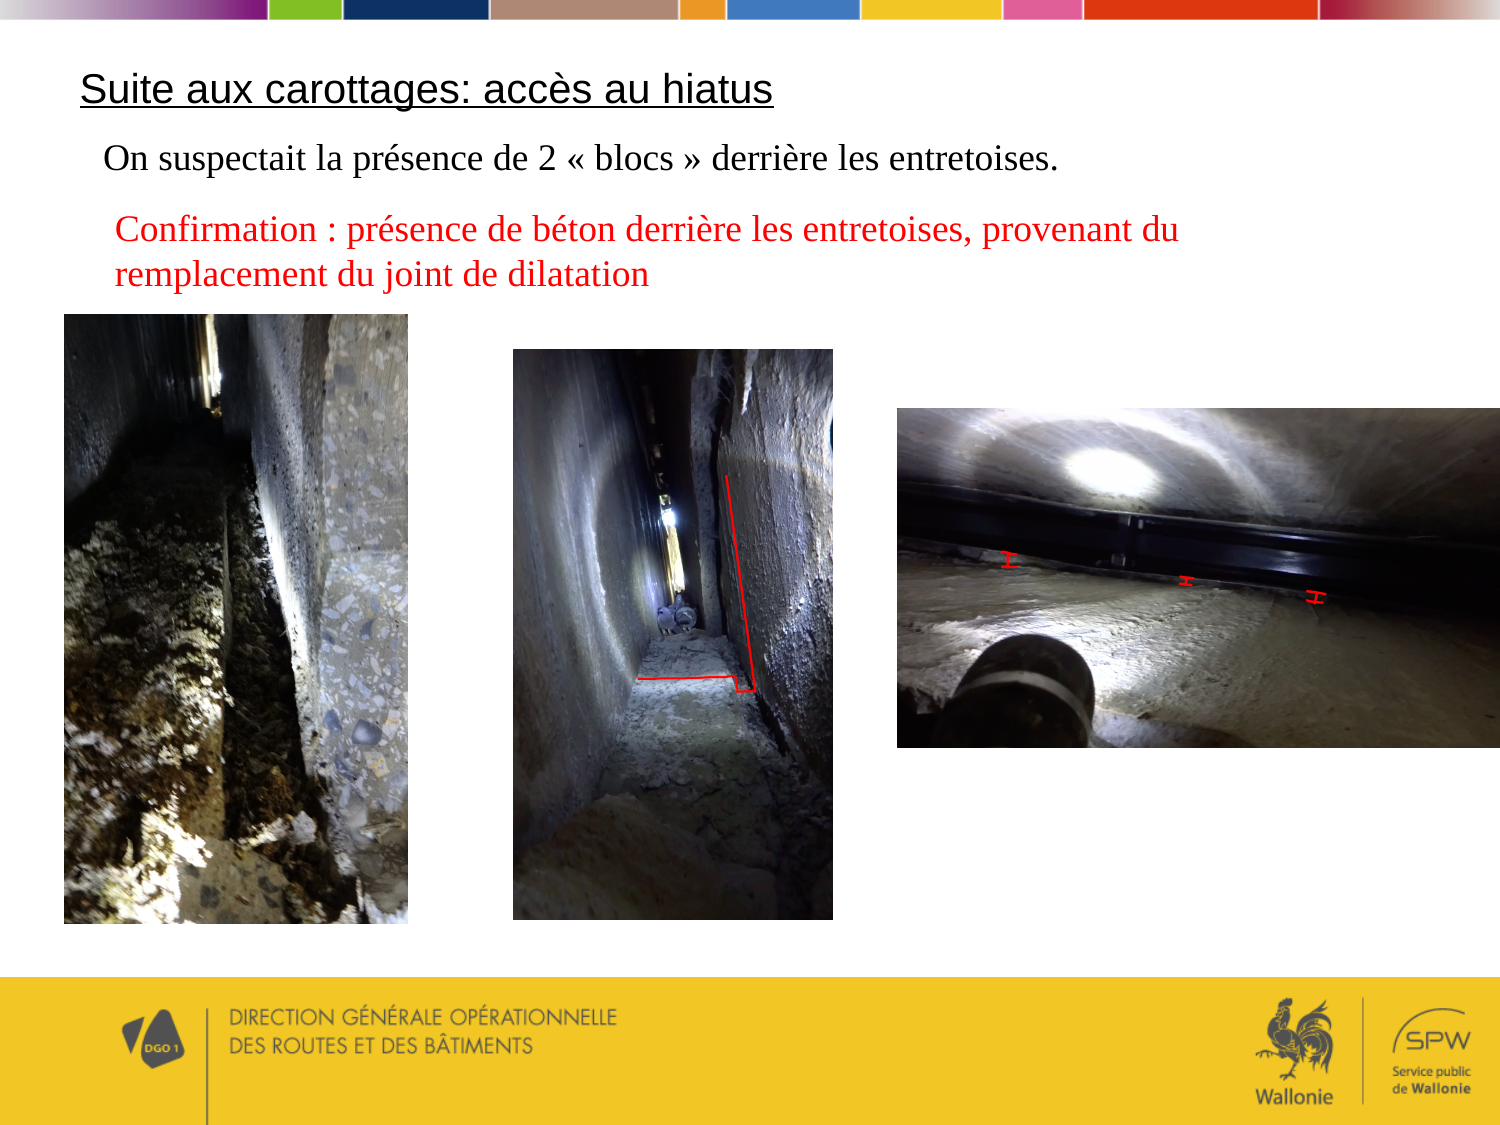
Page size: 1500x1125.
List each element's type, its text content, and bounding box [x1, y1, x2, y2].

picture [897, 408, 1500, 748]
text_box On suspectait la présence de 2 « blocs » derrière les entretoises. [88, 125, 1388, 186]
picture [0, 0, 1500, 24]
picture [0, 977, 1500, 1125]
picture [513, 349, 833, 920]
picture [64, 314, 408, 925]
text_box Suite aux carottages: accès au hiatus [64, 54, 1376, 120]
text_box Confirmation : présence de béton derrière les entretoises, provenant du remplacement du joint de dilatation [100, 196, 1341, 346]
